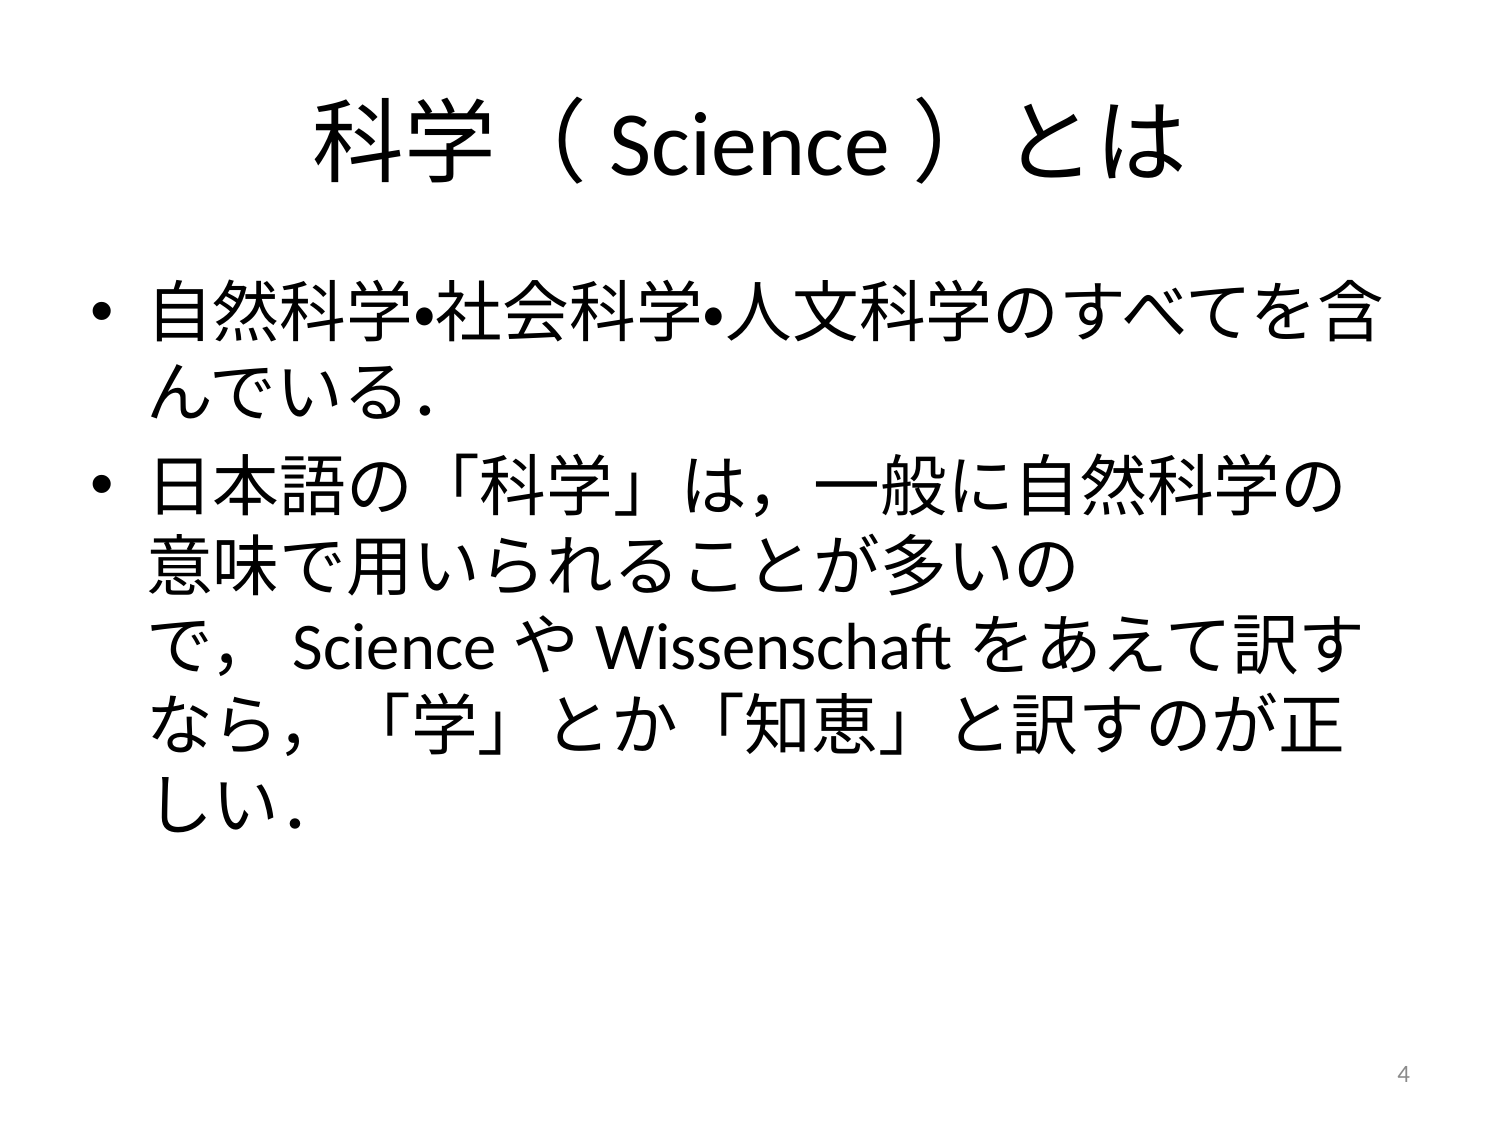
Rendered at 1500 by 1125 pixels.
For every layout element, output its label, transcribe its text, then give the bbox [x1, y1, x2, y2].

slide_number 4 [1074, 1042, 1425, 1103]
list 自然科学・社会科学・人文科学のすべてを含んでいる． 日本語の「科学」は，一般に自然科学の意味で用いられることが多いので，ScienceやWissenschaftをあえて訳すなら，「学」とか「知恵」と訳すのが正しい． [75, 262, 1425, 1005]
title 科学（Science）とは [75, 45, 1425, 233]
